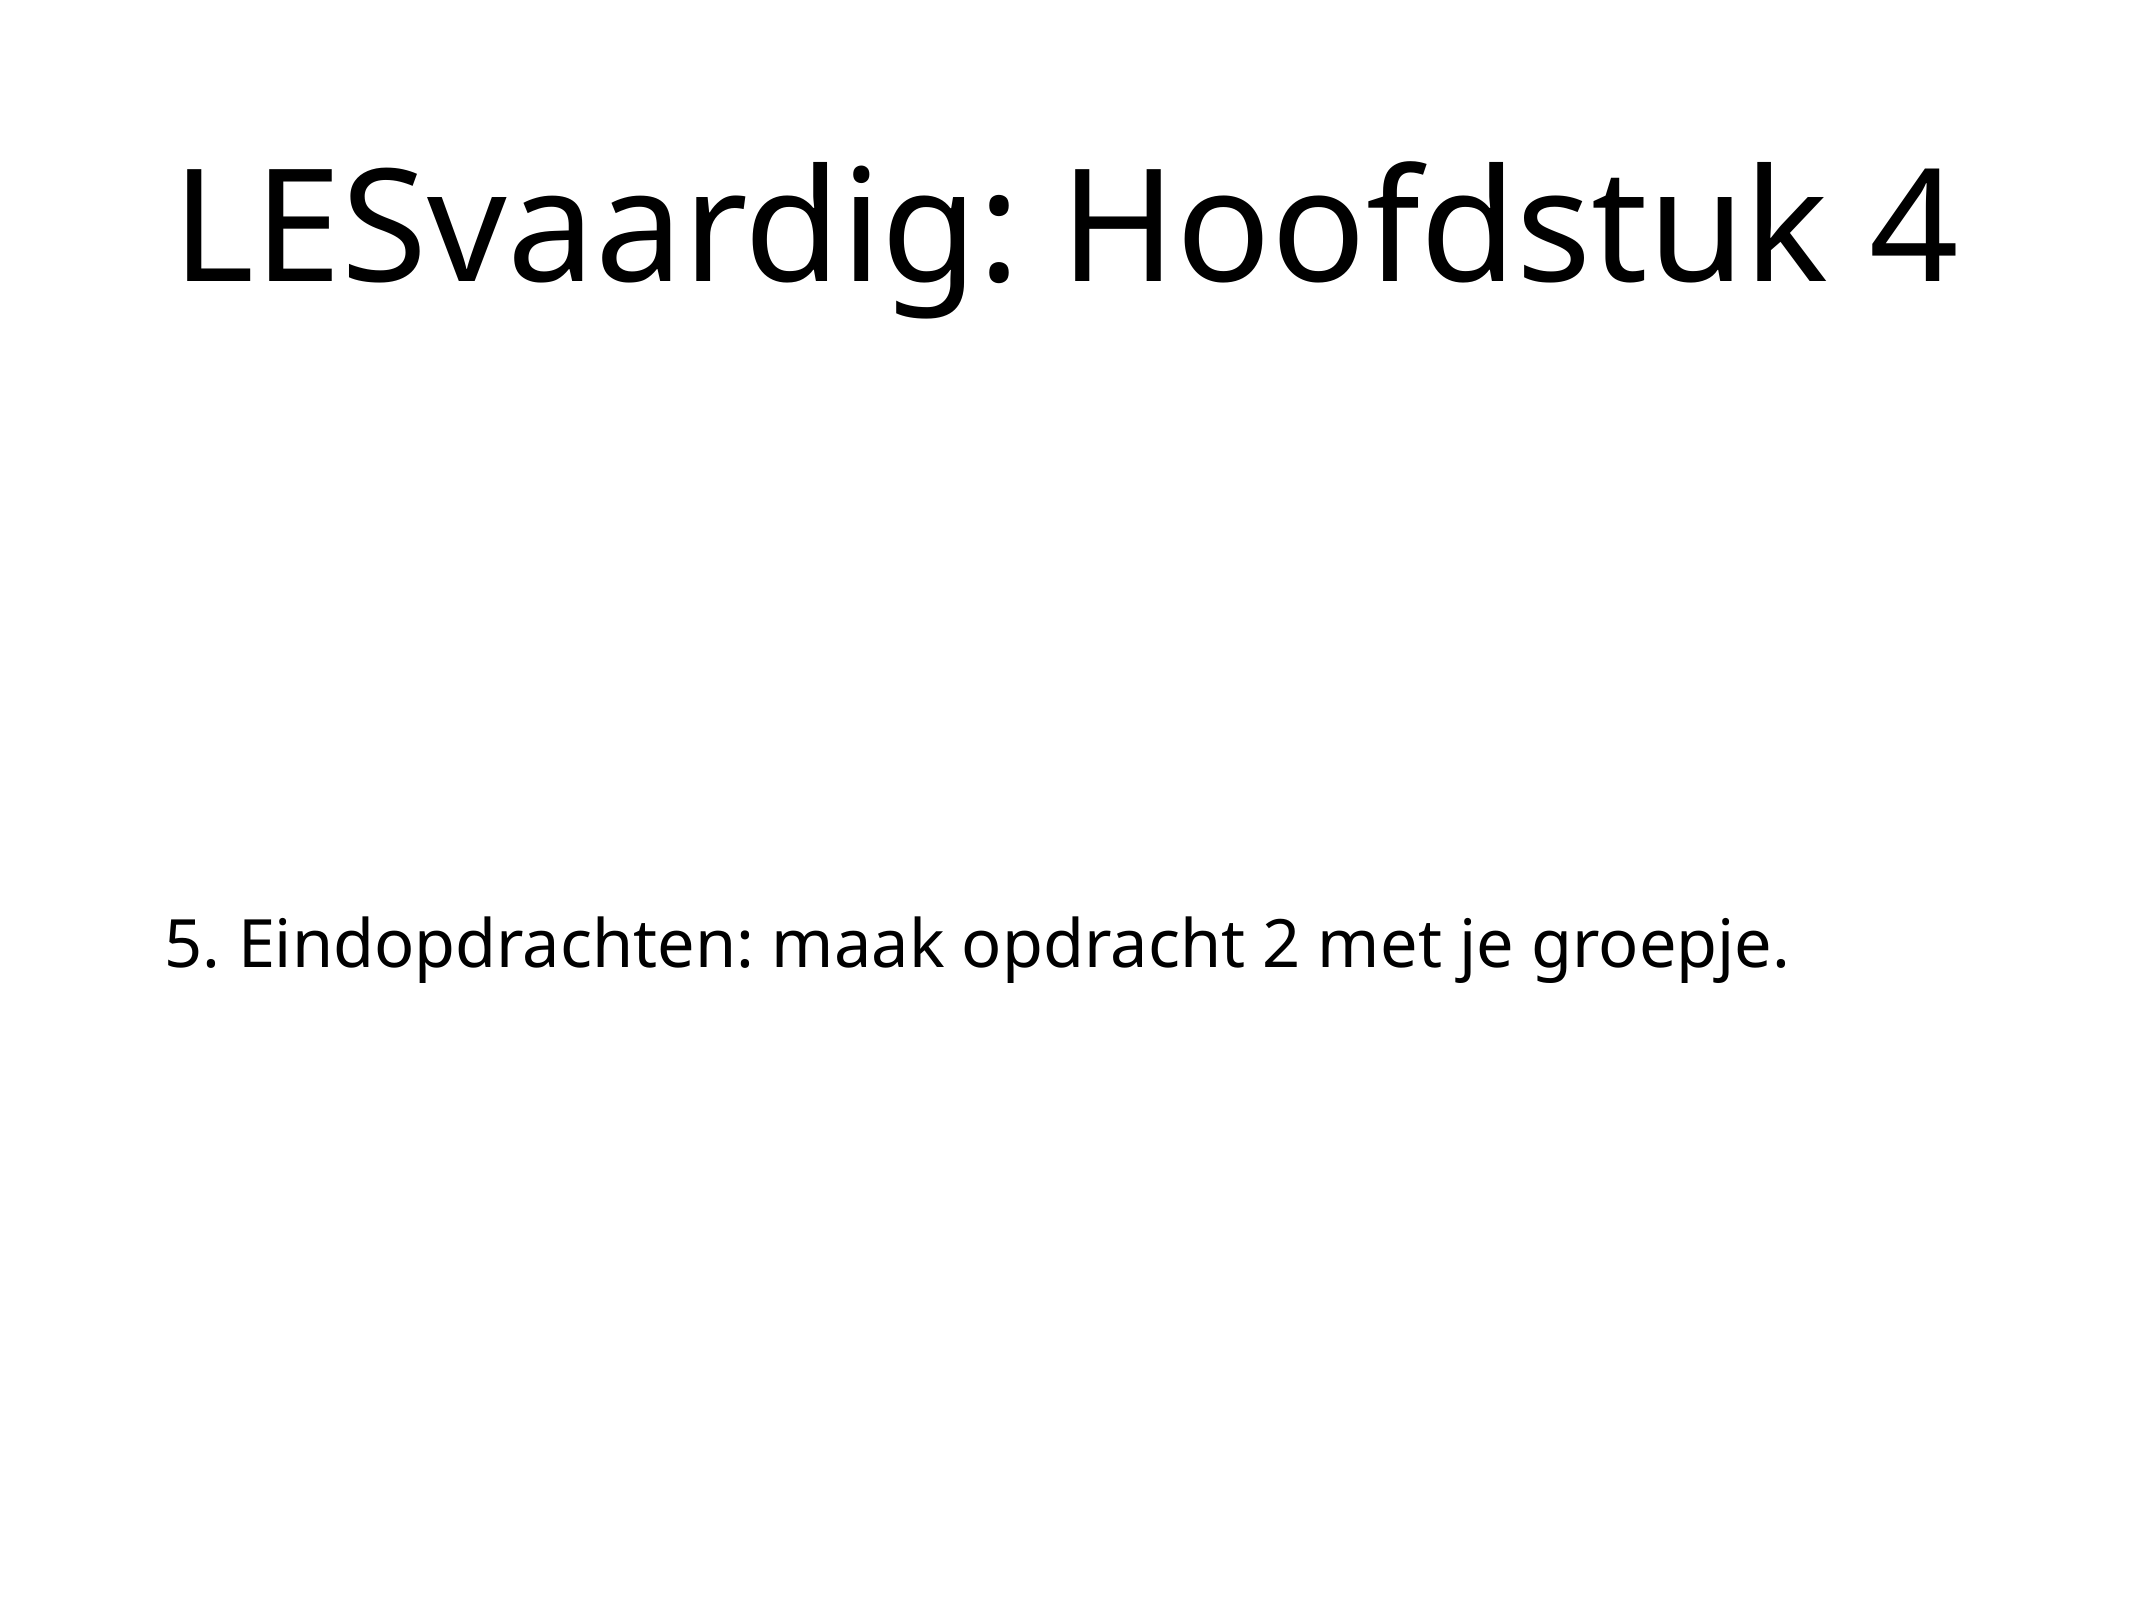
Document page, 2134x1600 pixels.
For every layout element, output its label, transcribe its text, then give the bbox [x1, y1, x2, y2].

list 5. Eindopdrachten: maak opdracht 2 met je groepje. [155, 424, 1978, 1457]
title LESvaardig: Hoofdstuk 4 [155, 41, 1978, 397]
